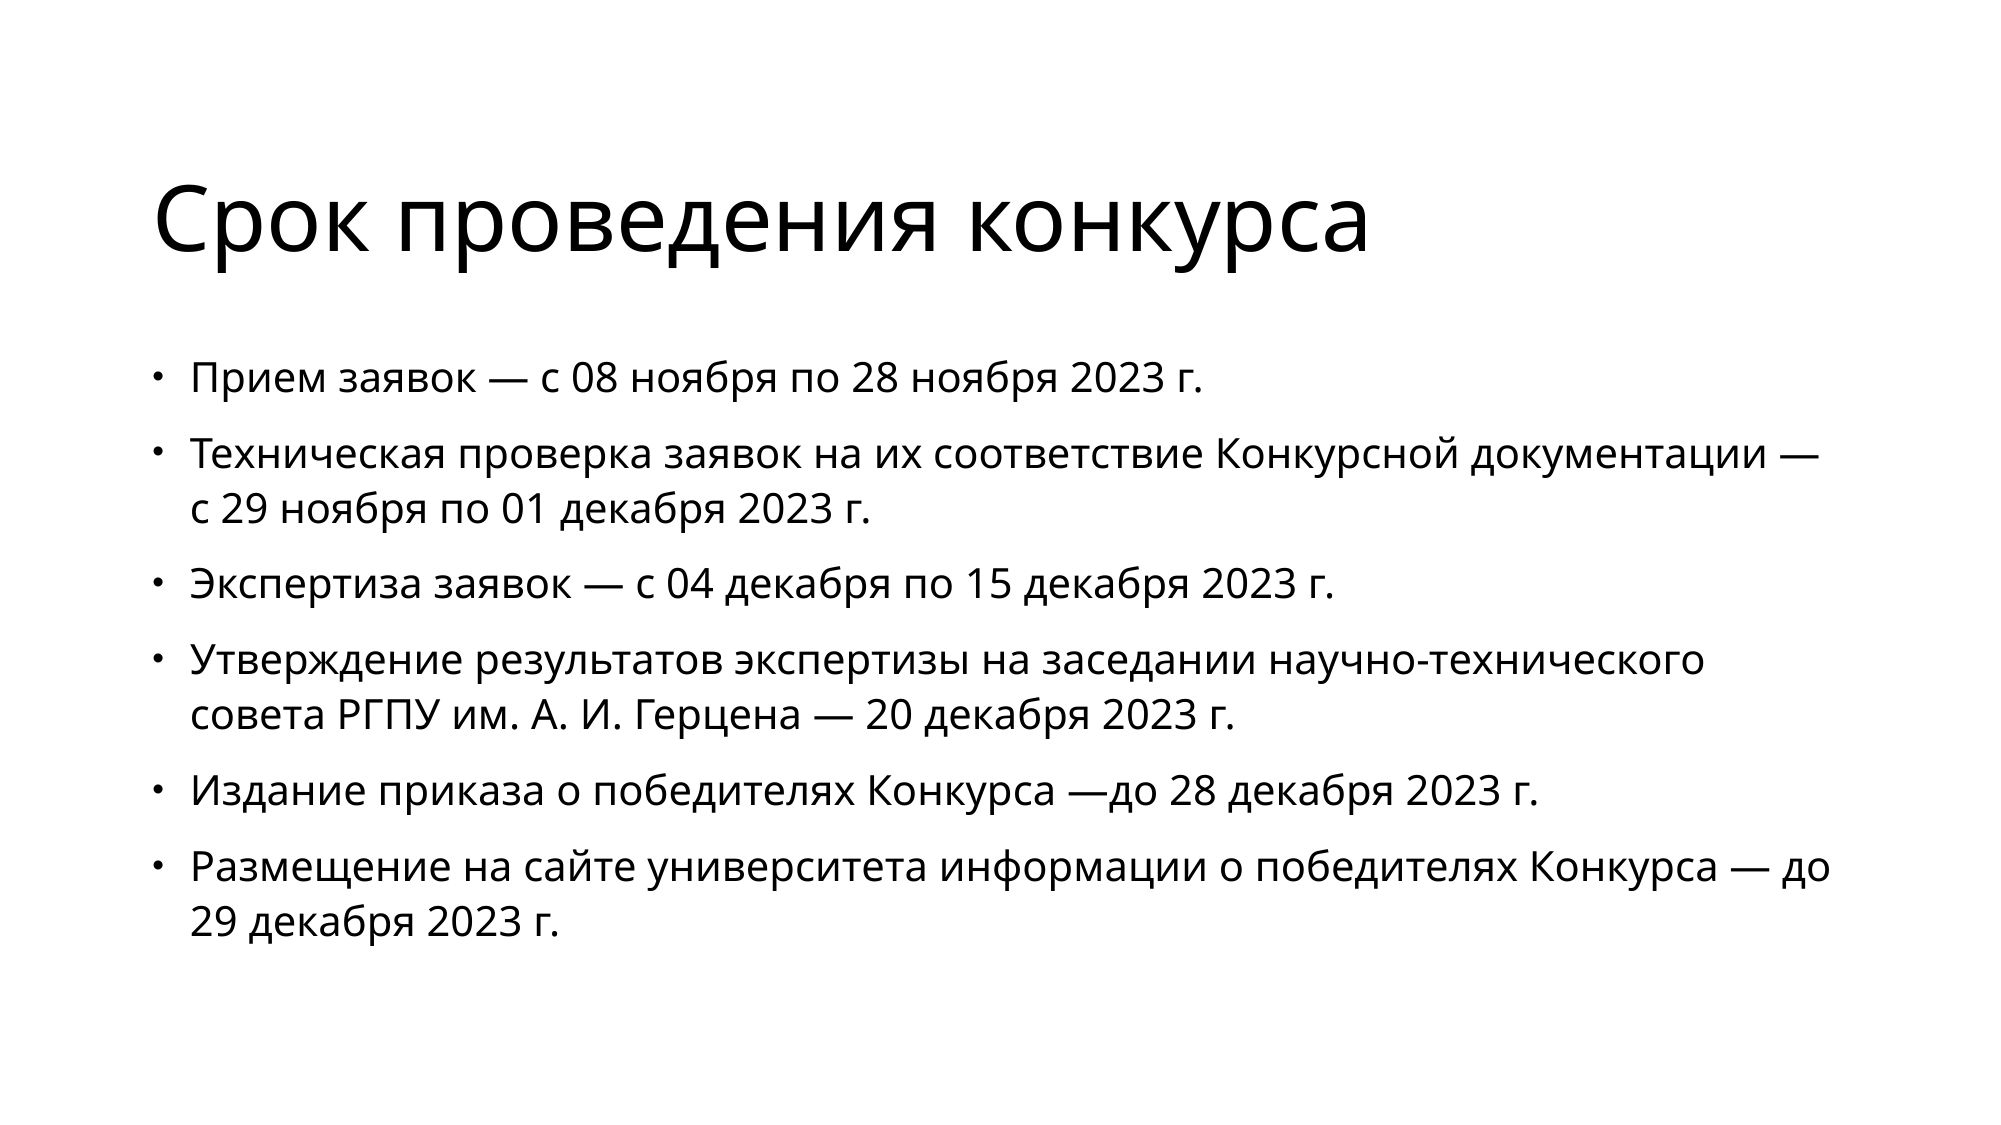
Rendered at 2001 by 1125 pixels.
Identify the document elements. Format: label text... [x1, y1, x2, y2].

list Прием заявок — с 08 ноября по 28 ноября 2023 г. Техническая проверка заявок на их соответствие Конкурсной документации — с 29 ноября по 01 декабря 2023 г. Экспертиза заявок — с 04 декабря по 15 декабря 2023 г. Утверждение результатов экспертизы на заседании научно-технического совета РГПУ им. А. И. Герцена — 20 декабря 2023 г. Издание приказа о победителях Конкурса —до 28 декабря 2023 г. Размещение на сайте университета информации о победителях Конкурса — до 29 декабря 2023 г. [137, 338, 1863, 1014]
title Срок проведения конкурса [137, 95, 1863, 280]
